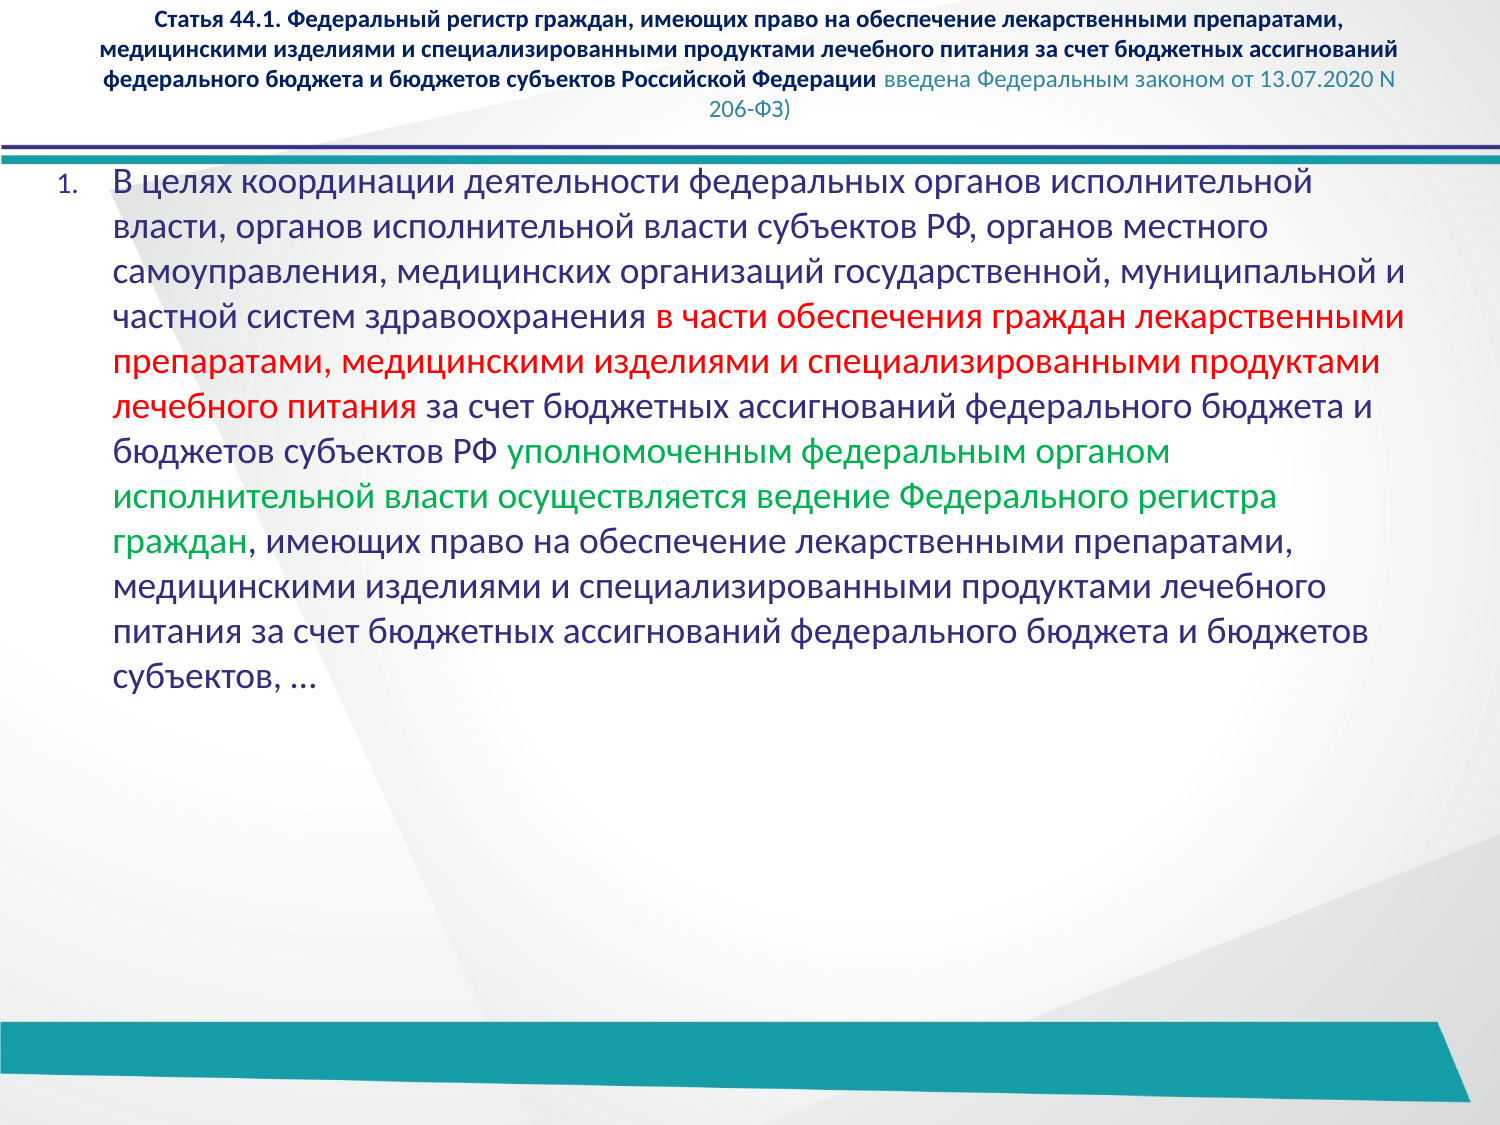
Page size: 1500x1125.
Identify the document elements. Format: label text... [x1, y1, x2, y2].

picture [0, 0, 1500, 1125]
list В целях координации деятельности федеральных органов исполнительной власти, органов исполнительной власти субъектов РФ, органов местного самоуправления, медицинских организаций государственной, муниципальной и частной систем здравоохранения в части обеспечения граждан лекарственными препаратами, медицинскими изделиями и специализированными продуктами лечебного питания за счет бюджетных ассигнований федерального бюджета и бюджетов субъектов РФ уполномоченным федеральным органом исполнительной власти осуществляется ведение Федерального регистра граждан, имеющих право на обеспечение лекарственными препаратами, медицинскими изделиями и специализированными продуктами лечебного питания за счет бюджетных ассигнований федерального бюджета и бюджетов субъектов, … [41, 149, 1425, 1059]
title Статья 44.1. Федеральный регистр граждан, имеющих право на обеспечение лекарственными препаратами, медицинскими изделиями и специализированными продуктами лечебного питания за счет бюджетных ассигнований федерального бюджета и бюджетов субъектов Российской Федерации введена Федеральным законом от 13.07.2020 N 206-ФЗ) [75, 45, 1425, 141]
